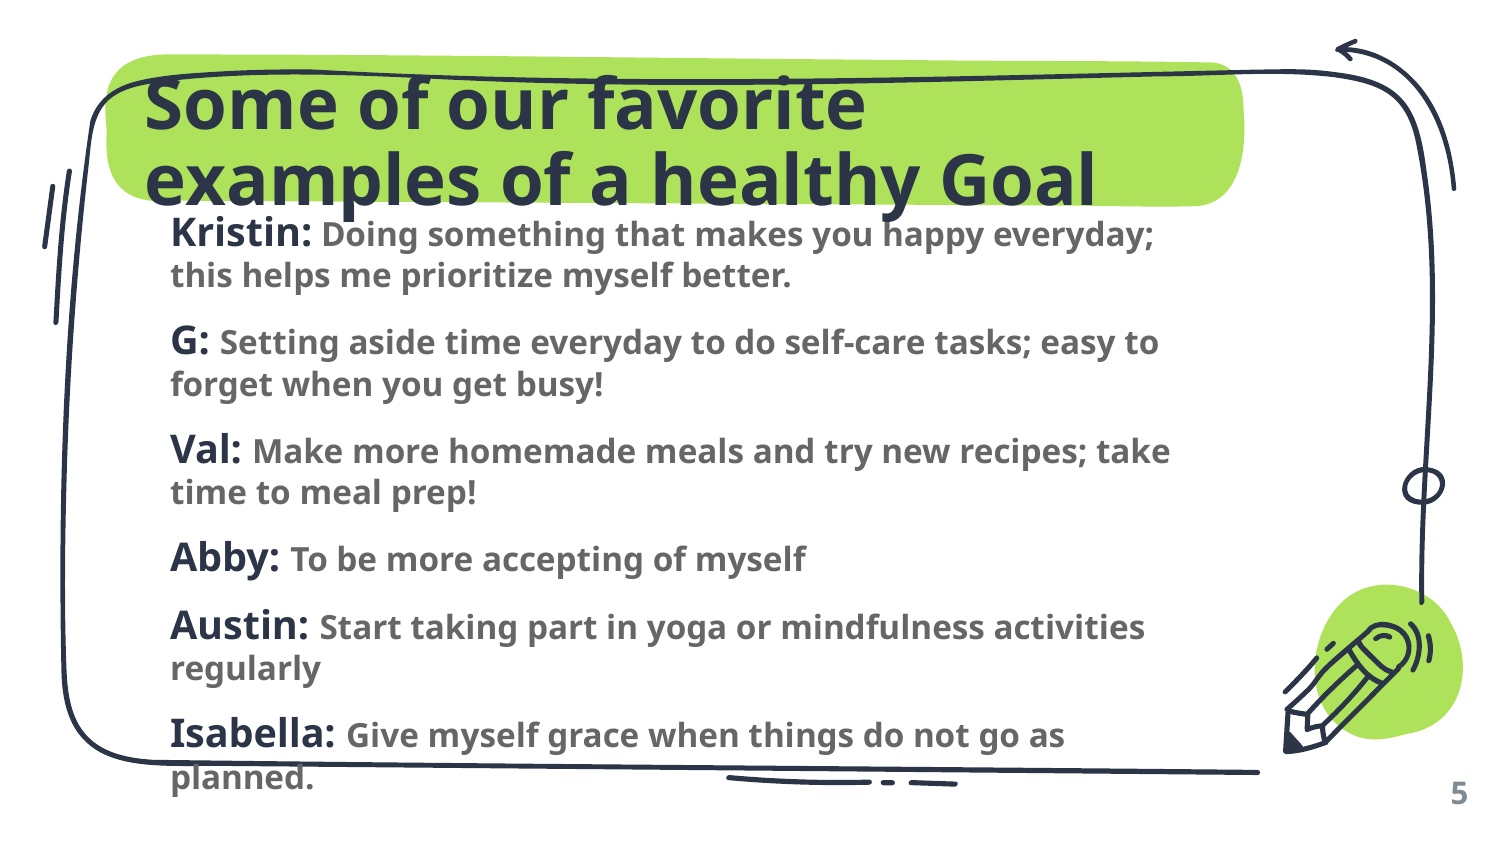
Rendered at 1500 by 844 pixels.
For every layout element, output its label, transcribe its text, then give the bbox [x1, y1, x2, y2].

slide_number 5 [1378, 769, 1469, 820]
text_box [1425, 633, 1433, 664]
text_box [1282, 655, 1320, 695]
text_box [1407, 621, 1422, 673]
text_box [1283, 621, 1412, 755]
list Kristin: Doing something that makes you happy everyday; this helps me prioritize myself better. G: Setting aside time everyday to do self-care tasks; easy to forget when you get busy! Val: Make more homemade meals and try new recipes; take time to meal prep! Abby: To be more accepting of myself Austin: Start taking part in yoga or mindfulness activities regularly Isabella: Give myself grace when things do not go as planned. [169, 207, 1175, 672]
title Some of our favorite examples of a healthy Goal [144, 112, 1200, 178]
